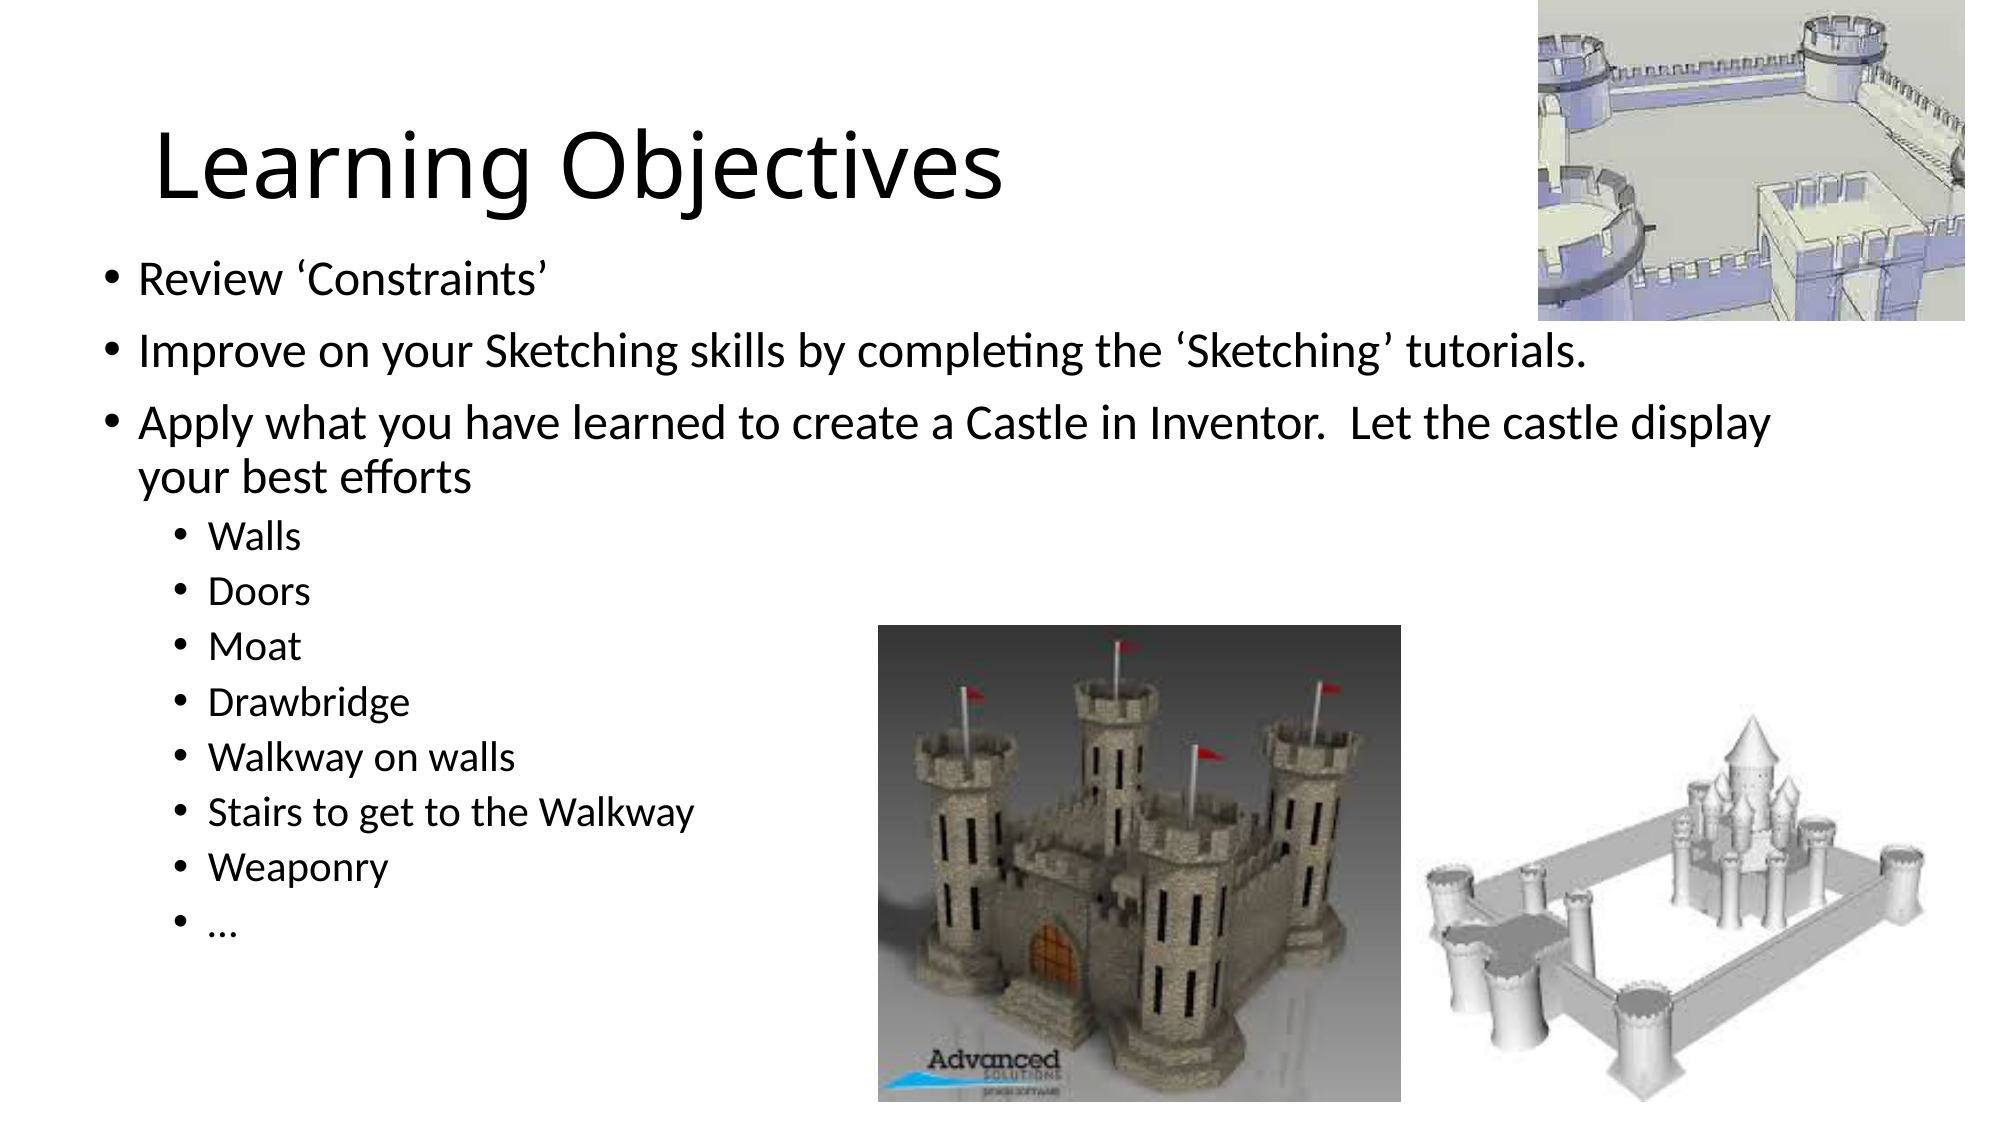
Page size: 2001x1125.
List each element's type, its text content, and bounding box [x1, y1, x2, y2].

title Learning Objectives [137, 59, 1538, 244]
list Review ‘Constraints’ Improve on your Sketching skills by completing the ‘Sketching’ tutorials. Apply what you have learned to create a Castle in Inventor. Let the castle display your best efforts Walls Doors Moat Drawbridge Walkway on walls Stairs to get to the Walkway Weaponry … [88, 244, 1814, 959]
picture [1538, 0, 1965, 321]
picture [878, 625, 1951, 1102]
